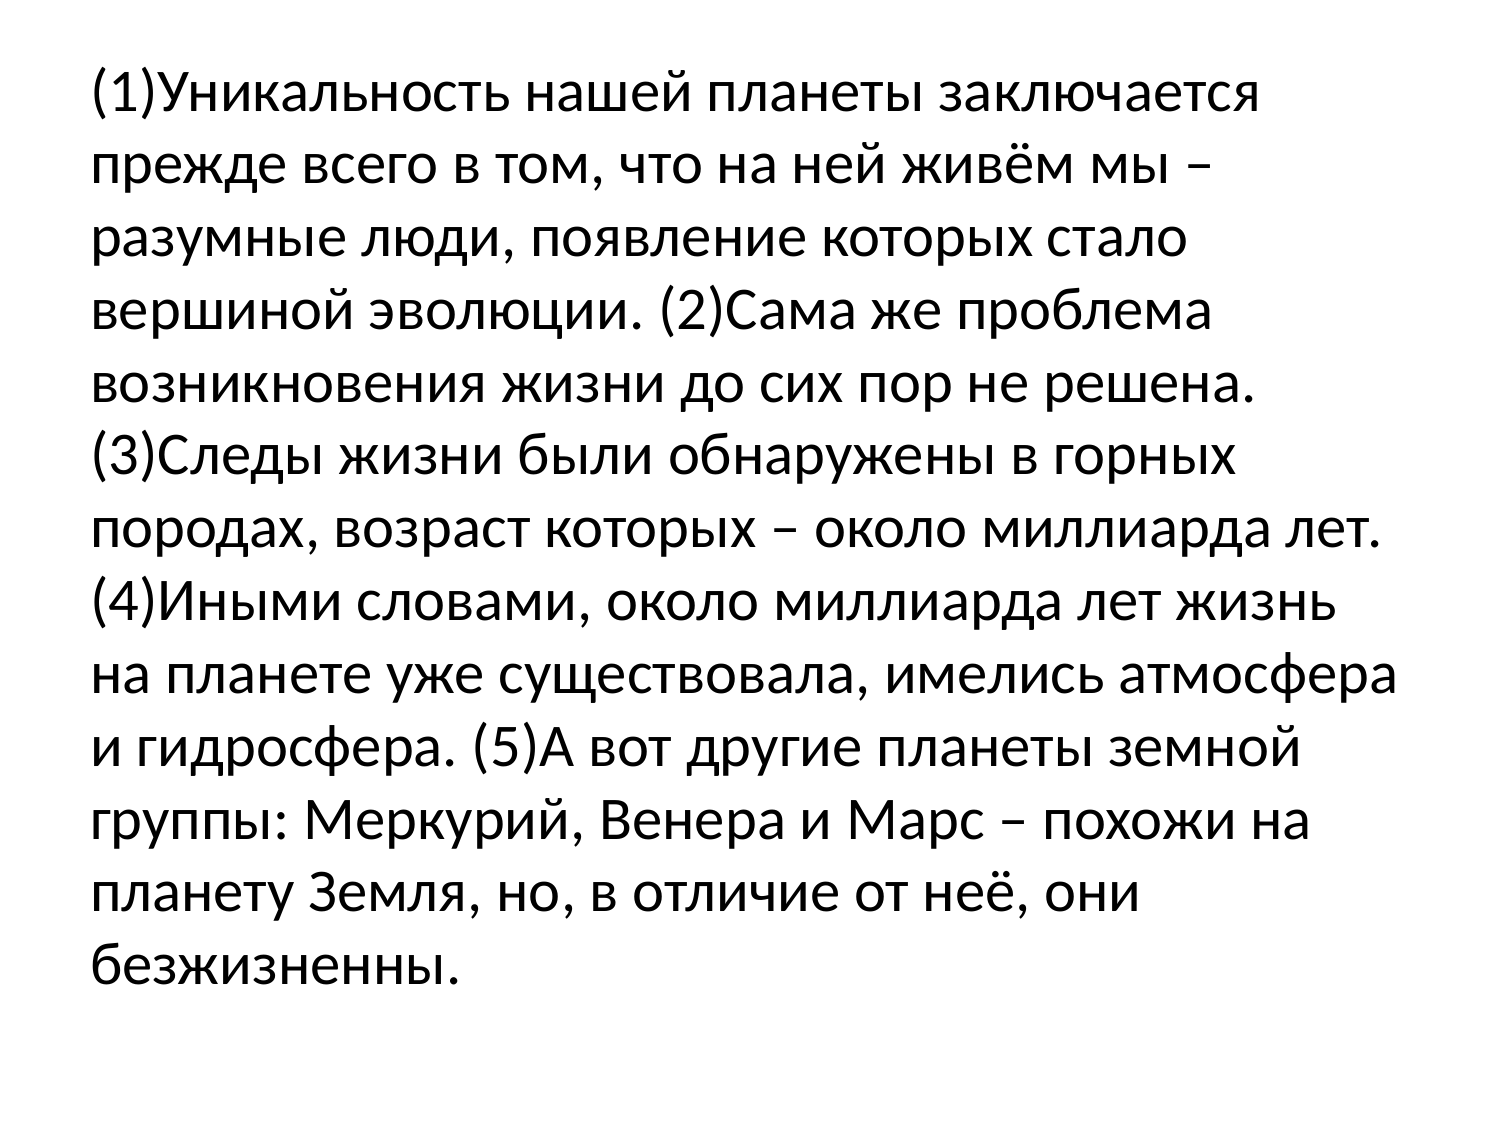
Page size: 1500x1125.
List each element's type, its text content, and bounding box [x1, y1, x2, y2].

list (1)Уникальность нашей планеты заключается прежде всего в том, что на ней живём мы – разумные люди, появление которых стало вершиной эволюции. (2)Сама же проблема возникновения жизни до сих пор не решена. (3)Следы жизни были обнаружены в горных породах, возраст которых – около миллиарда лет. (4)Иными словами, около миллиарда лет жизнь на планете уже существовала, имелись атмосфера и гидросфера. (5)А вот другие планеты земной группы: Меркурий, Венера и Марс – похожи на планету Земля, но, в отличие от неё, они безжизненны. [75, 42, 1425, 1005]
